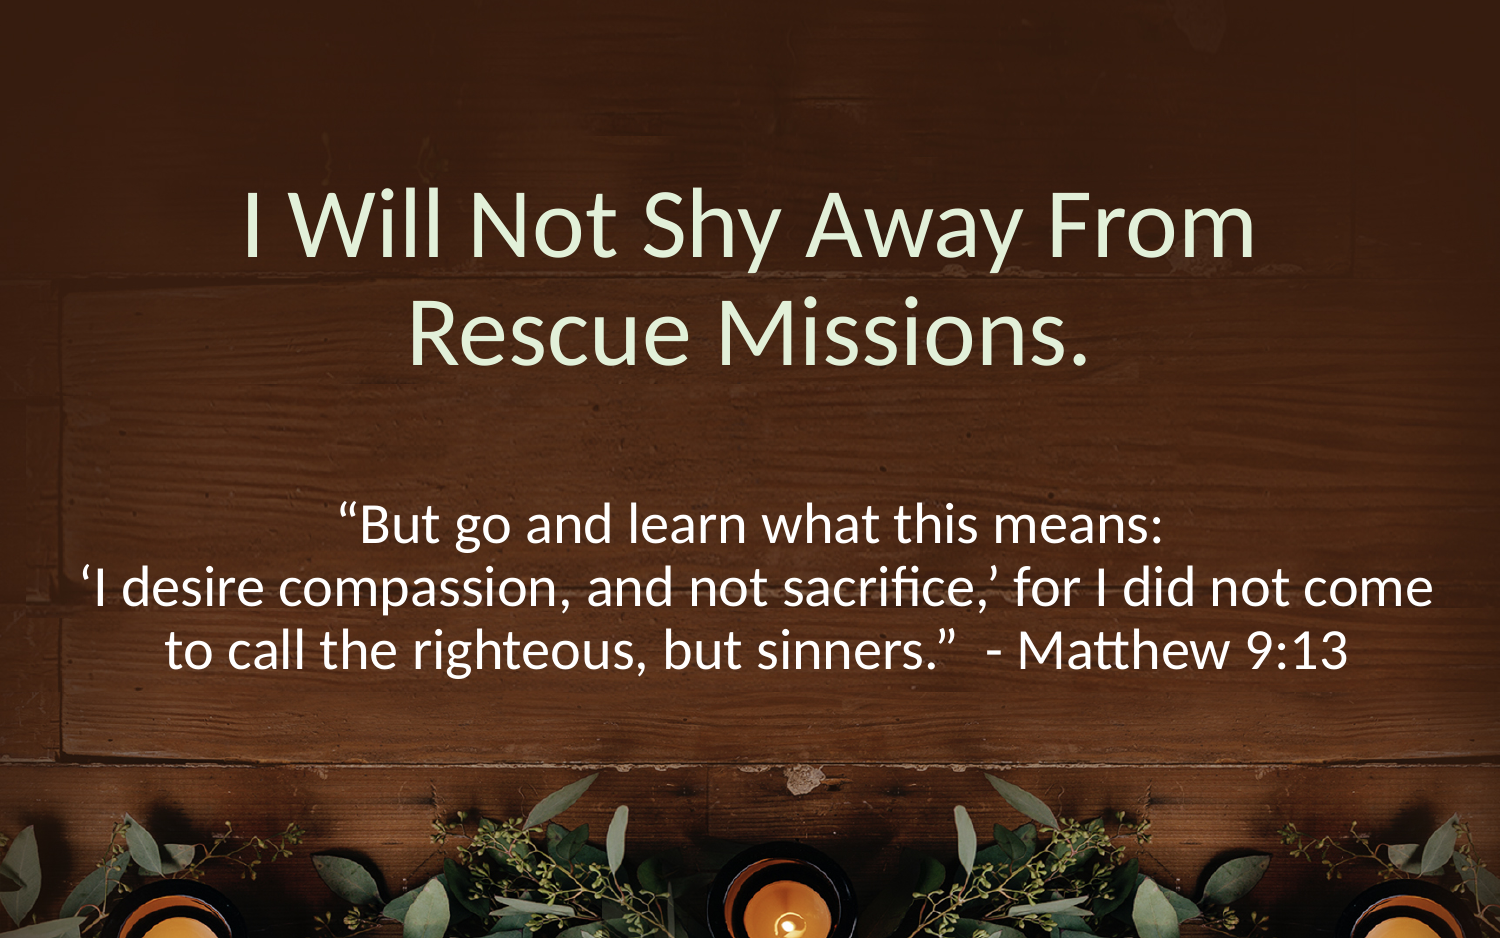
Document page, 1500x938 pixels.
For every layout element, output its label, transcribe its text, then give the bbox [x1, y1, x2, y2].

title I Will Not Shy Away From Rescue Missions. [103, 49, 1397, 486]
picture [0, 0, 1500, 938]
list “But go and learn what this means: ‘I desire compassion, and not sacrifice,’ for I did not come to call the righteous, but sinners.” - Matthew 9:13 [61, 486, 1453, 798]
